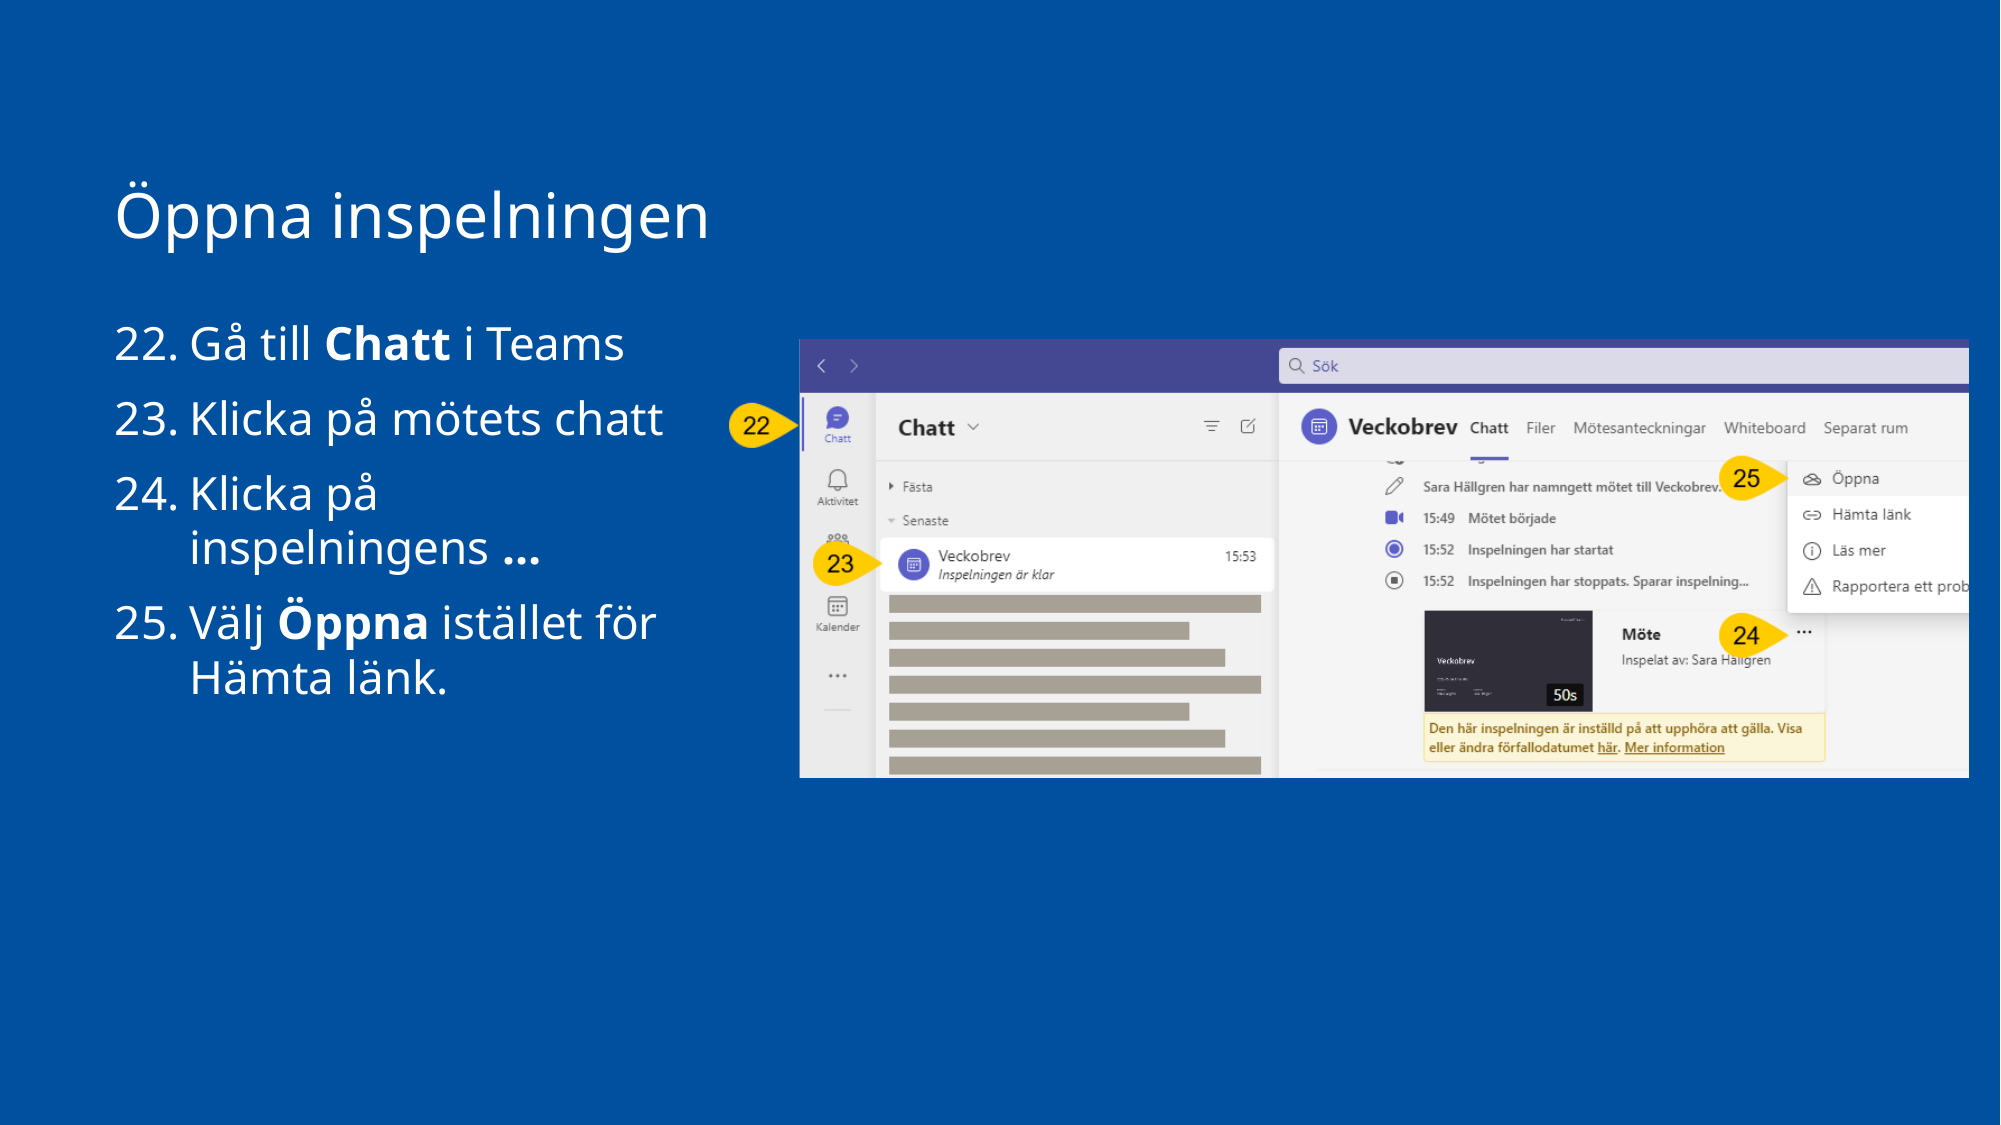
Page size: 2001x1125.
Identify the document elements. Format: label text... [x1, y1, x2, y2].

title Öppna inspelningen [99, 120, 1900, 308]
list Gå till Chatt i Teams Klicka på mötets chatt Klicka på inspelningens … Välj Öppna istället för Hämta länk. [99, 308, 705, 905]
picture [728, 339, 1969, 778]
